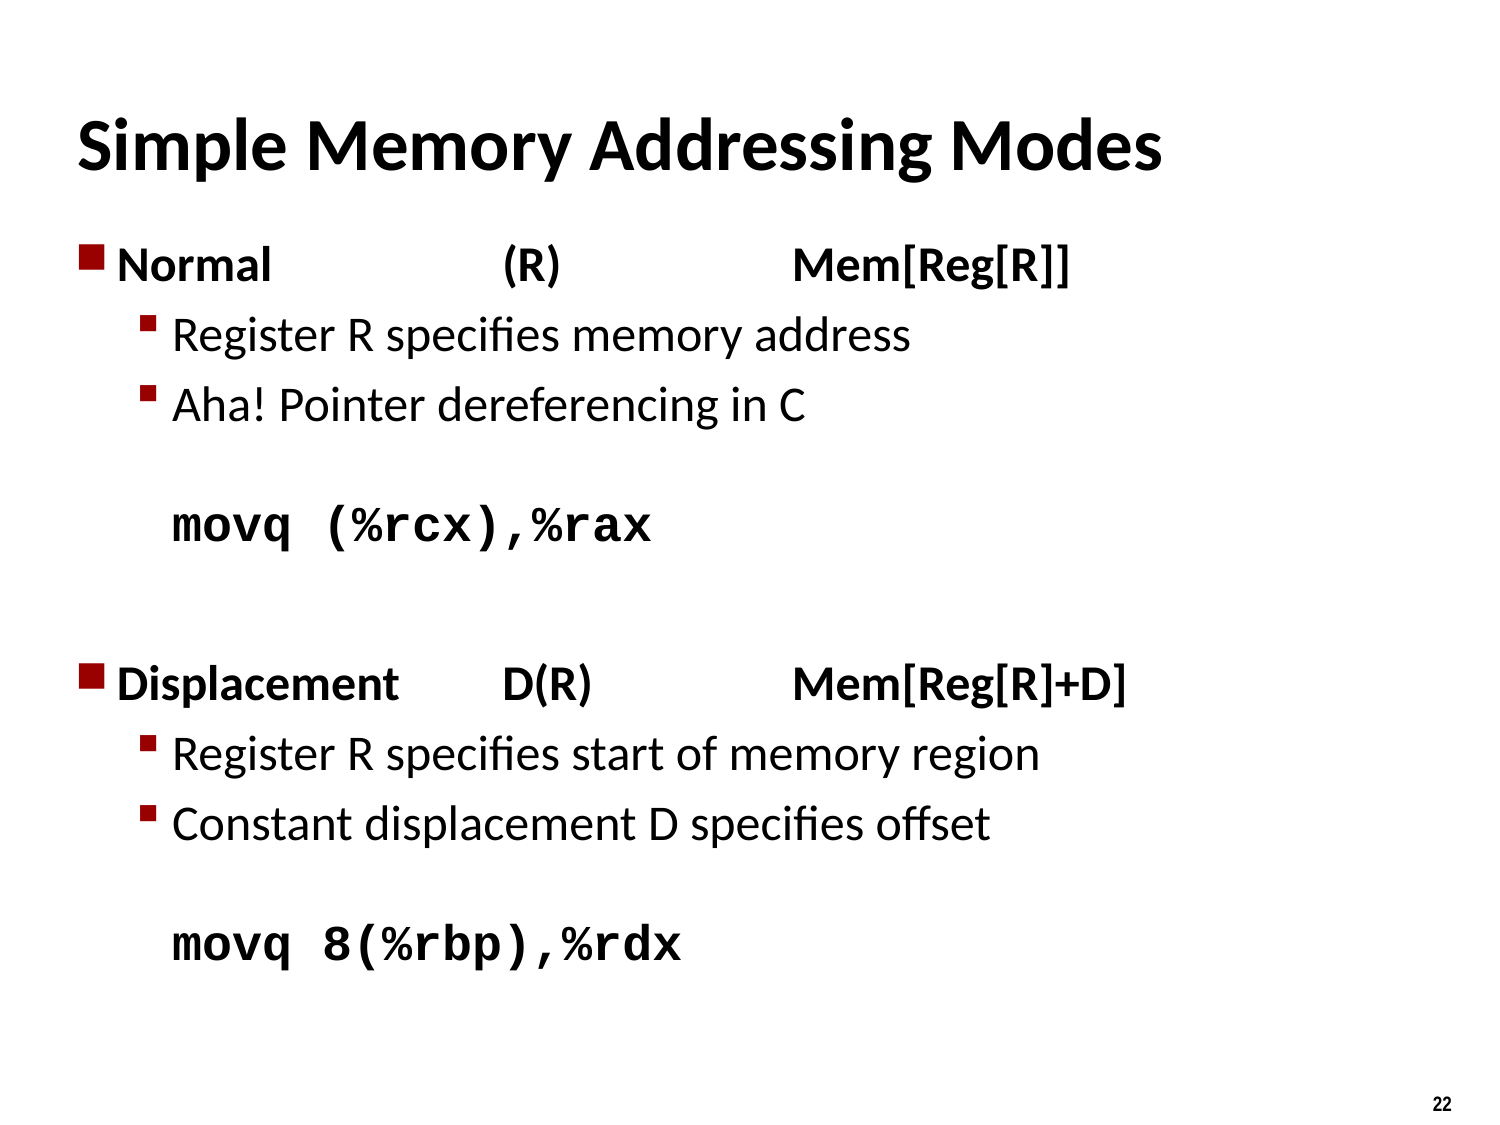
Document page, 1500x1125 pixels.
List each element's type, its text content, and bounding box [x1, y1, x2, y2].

title Simple Memory Addressing Modes [62, 93, 1217, 188]
list Normal (R) Mem[Reg[R]] Register R specifies memory address Aha! Pointer dereferencing in C movq (%rcx),%rax Displacement D(R) Mem[Reg[R]+D] Register R specifies start of memory region Constant displacement D specifies offset movq 8(%rbp),%rdx [64, 223, 1361, 1040]
